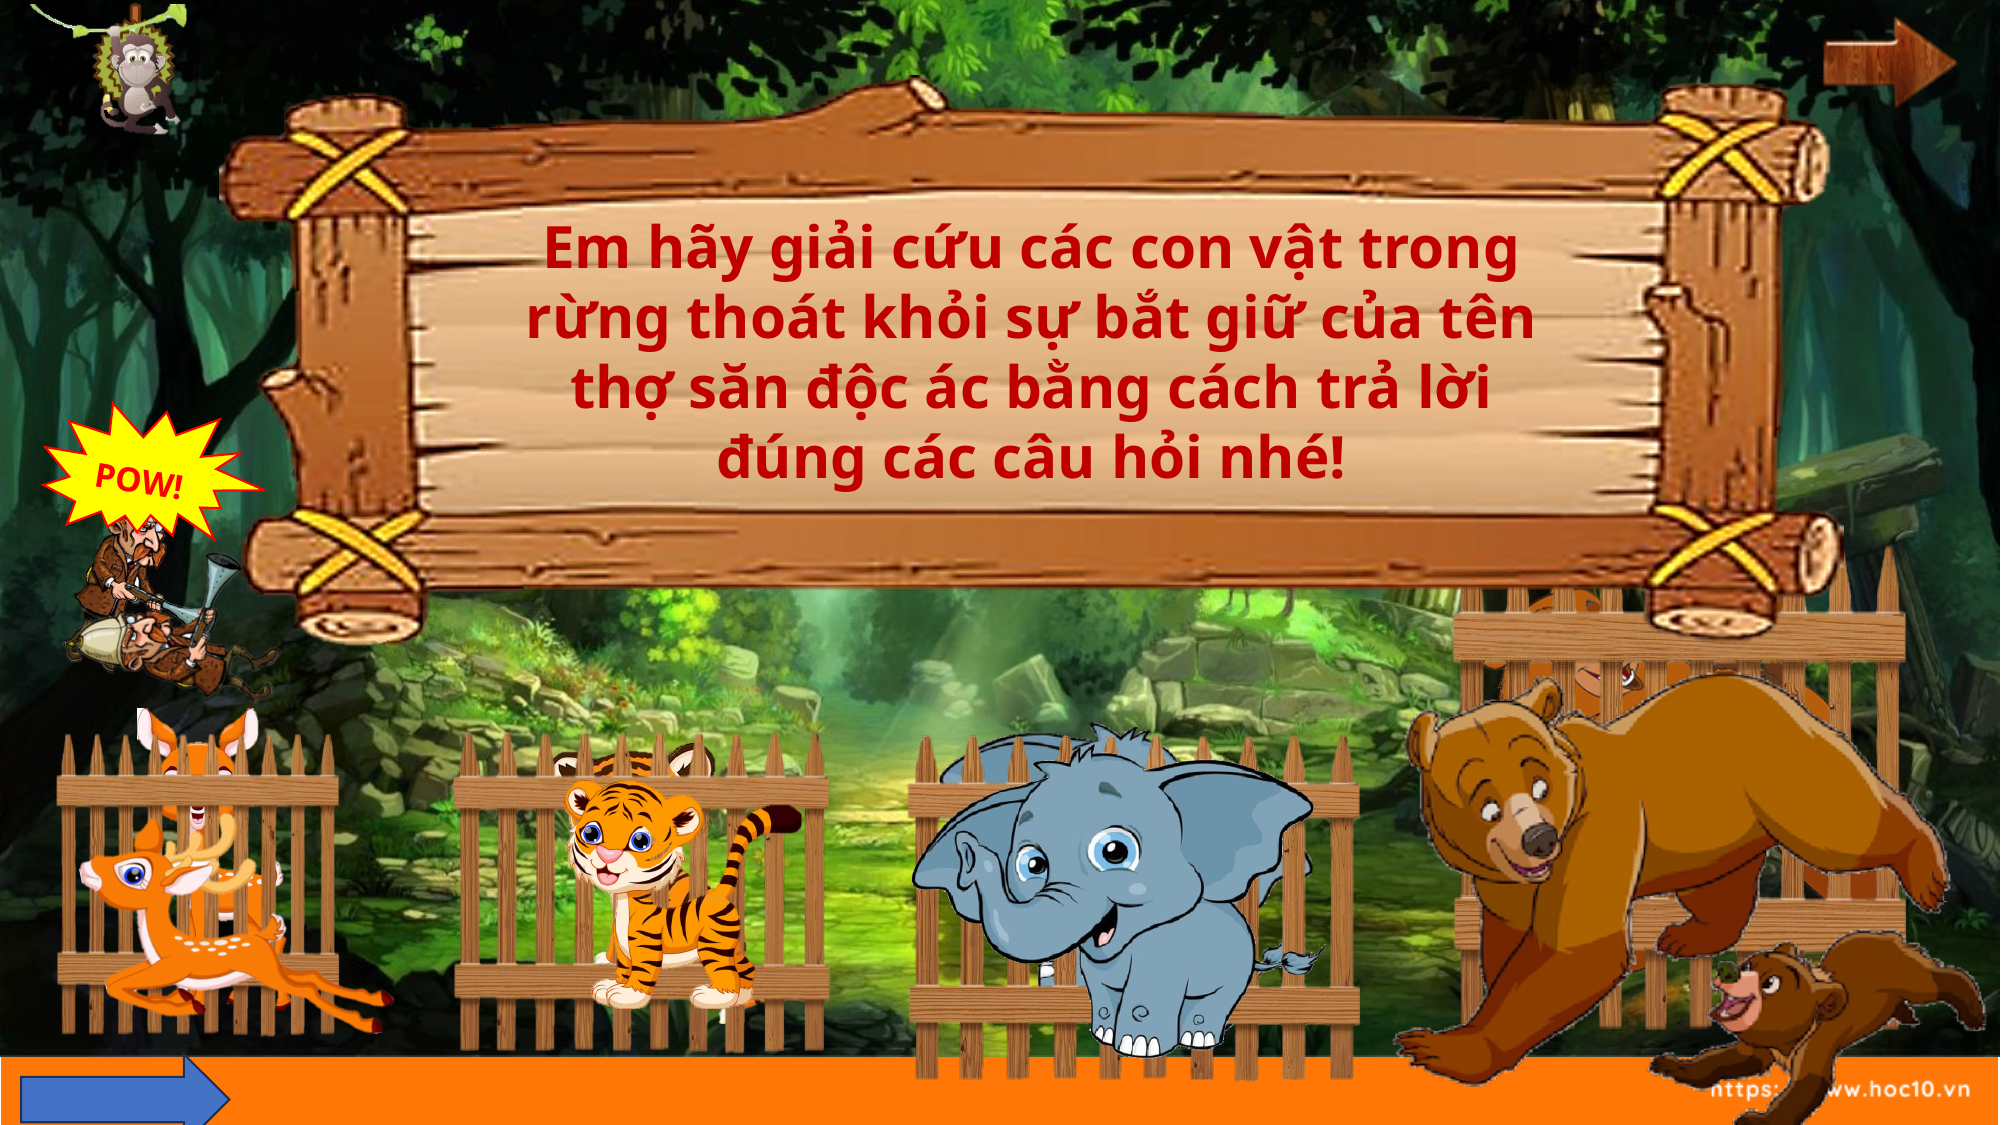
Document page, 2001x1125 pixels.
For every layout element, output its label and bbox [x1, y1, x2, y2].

text_box [20, 1063, 231, 1125]
picture [0, 0, 2000, 1125]
